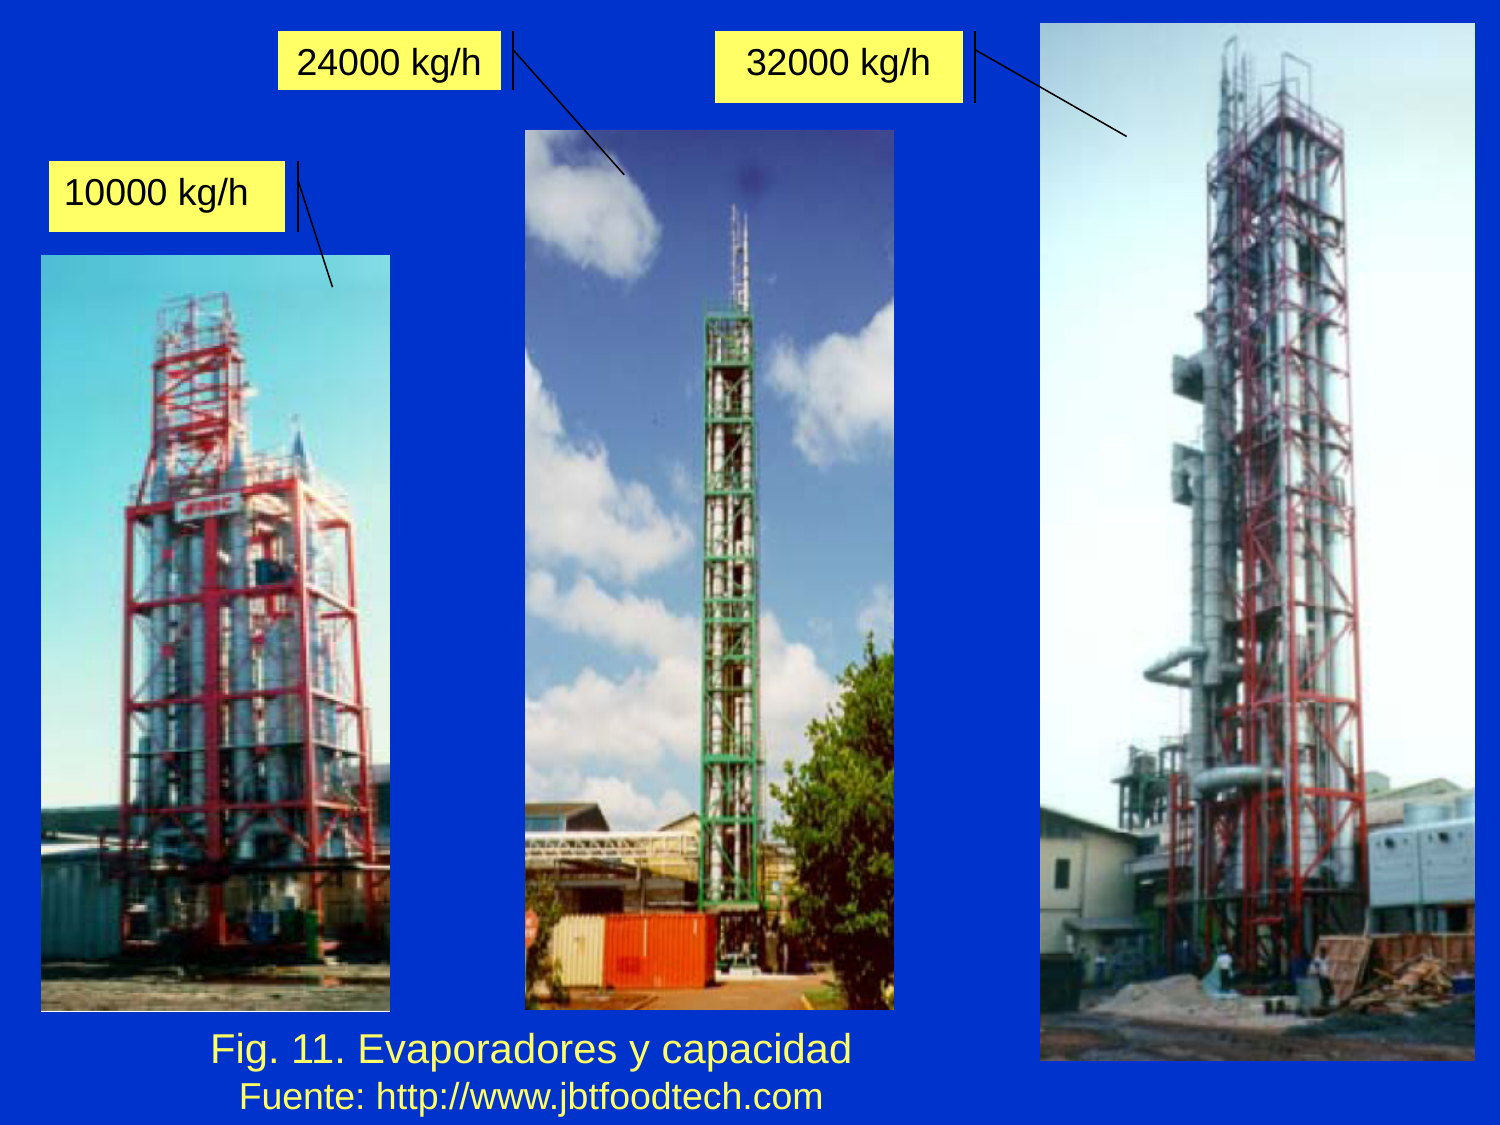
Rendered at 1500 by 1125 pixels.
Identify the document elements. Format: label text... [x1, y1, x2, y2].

text_box 24000 kg/h [278, 31, 501, 90]
picture [40, 255, 391, 1012]
picture [525, 129, 894, 1010]
text_box Fig. 11. Evaporadores y capacidad Fuente: http://www.jbtfoodtech.com [29, 1014, 1034, 1125]
text_box 10000 kg/h [49, 161, 285, 232]
picture [1040, 23, 1475, 1061]
text_box 32000 kg/h [715, 31, 963, 103]
